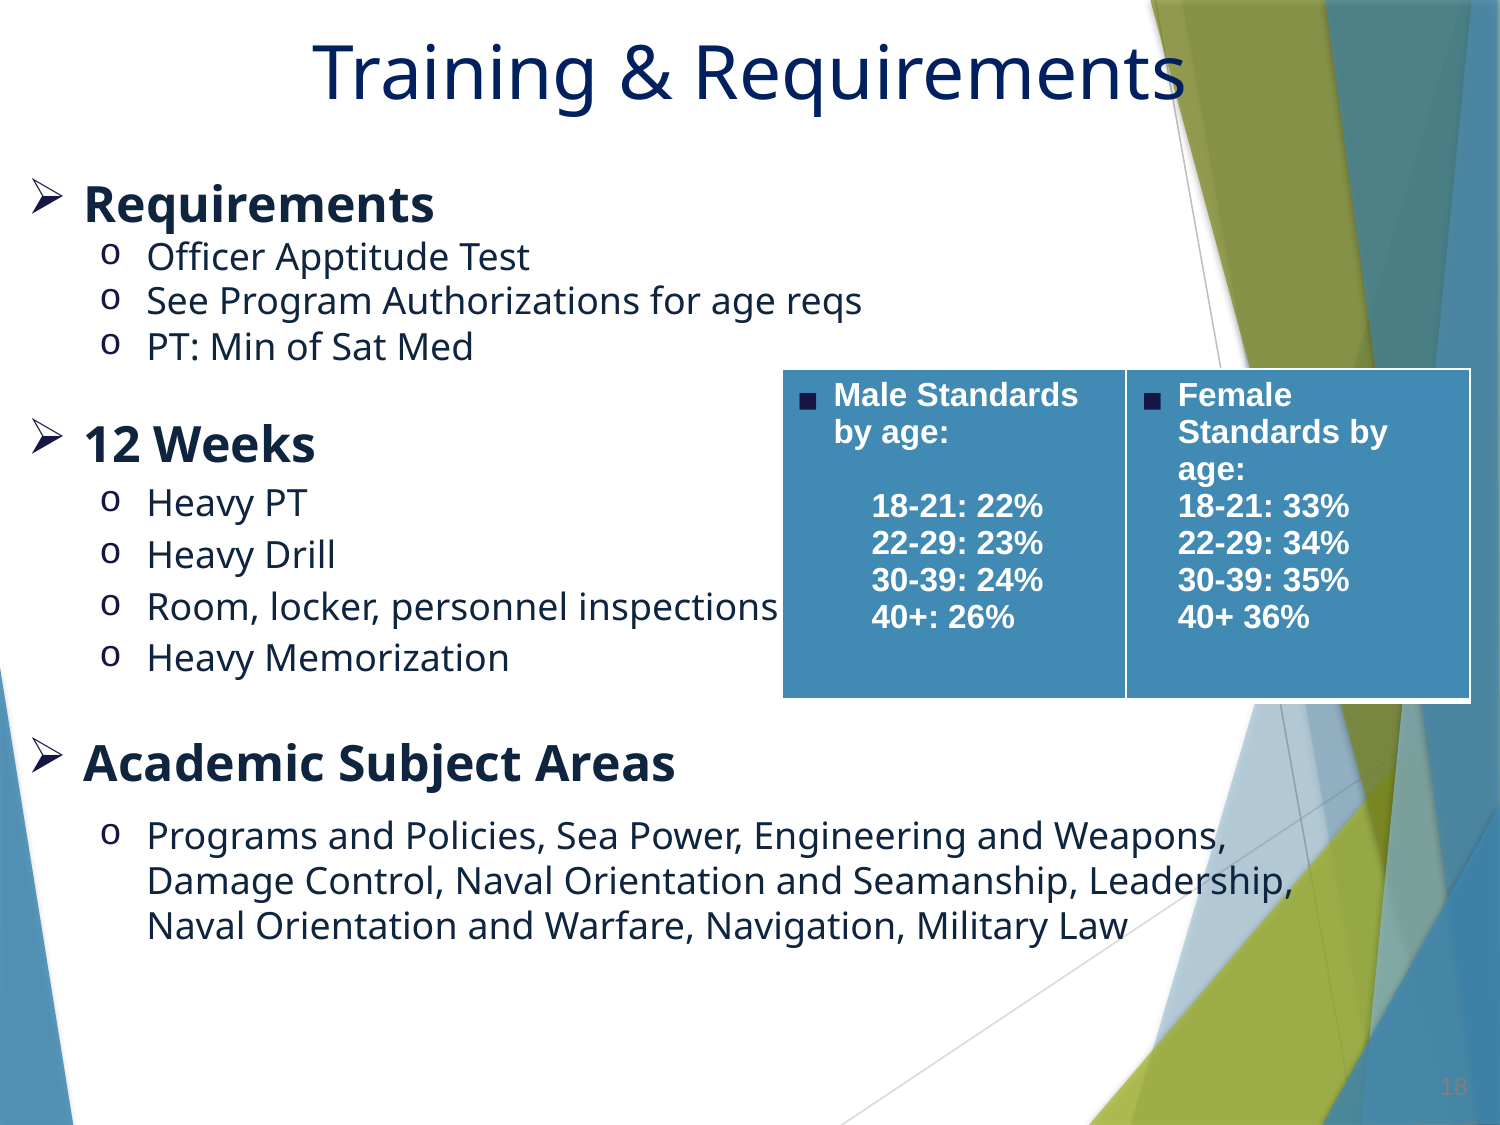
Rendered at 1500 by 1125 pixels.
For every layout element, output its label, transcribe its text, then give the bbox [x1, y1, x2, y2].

list Requirements Officer Apptitude Test See Program Authorizations for age reqs PT: Min of Sat Med 12 Weeks Heavy PT Heavy Drill Room, locker, personnel inspections Heavy Memorization Academic Subject Areas Programs and Policies, Sea Power, Engineering and Weapons, Damage Control, Naval Orientation and Seamanship, Leadership, Naval Orientation and Warfare, Navigation, Military Law [12, 164, 1315, 1063]
slide_number 18 [1425, 1062, 1488, 1100]
table_header Male Standards by age: 18-21: 22% 22-29: 23% 30-39: 24% 40+: 26% [783, 370, 1125, 698]
title Training & Requirements [0, 0, 1500, 141]
table_header Female Standards by age: 18-21: 33% 22-29: 34% 30-39: 35% 40+ 36% [1127, 370, 1469, 698]
